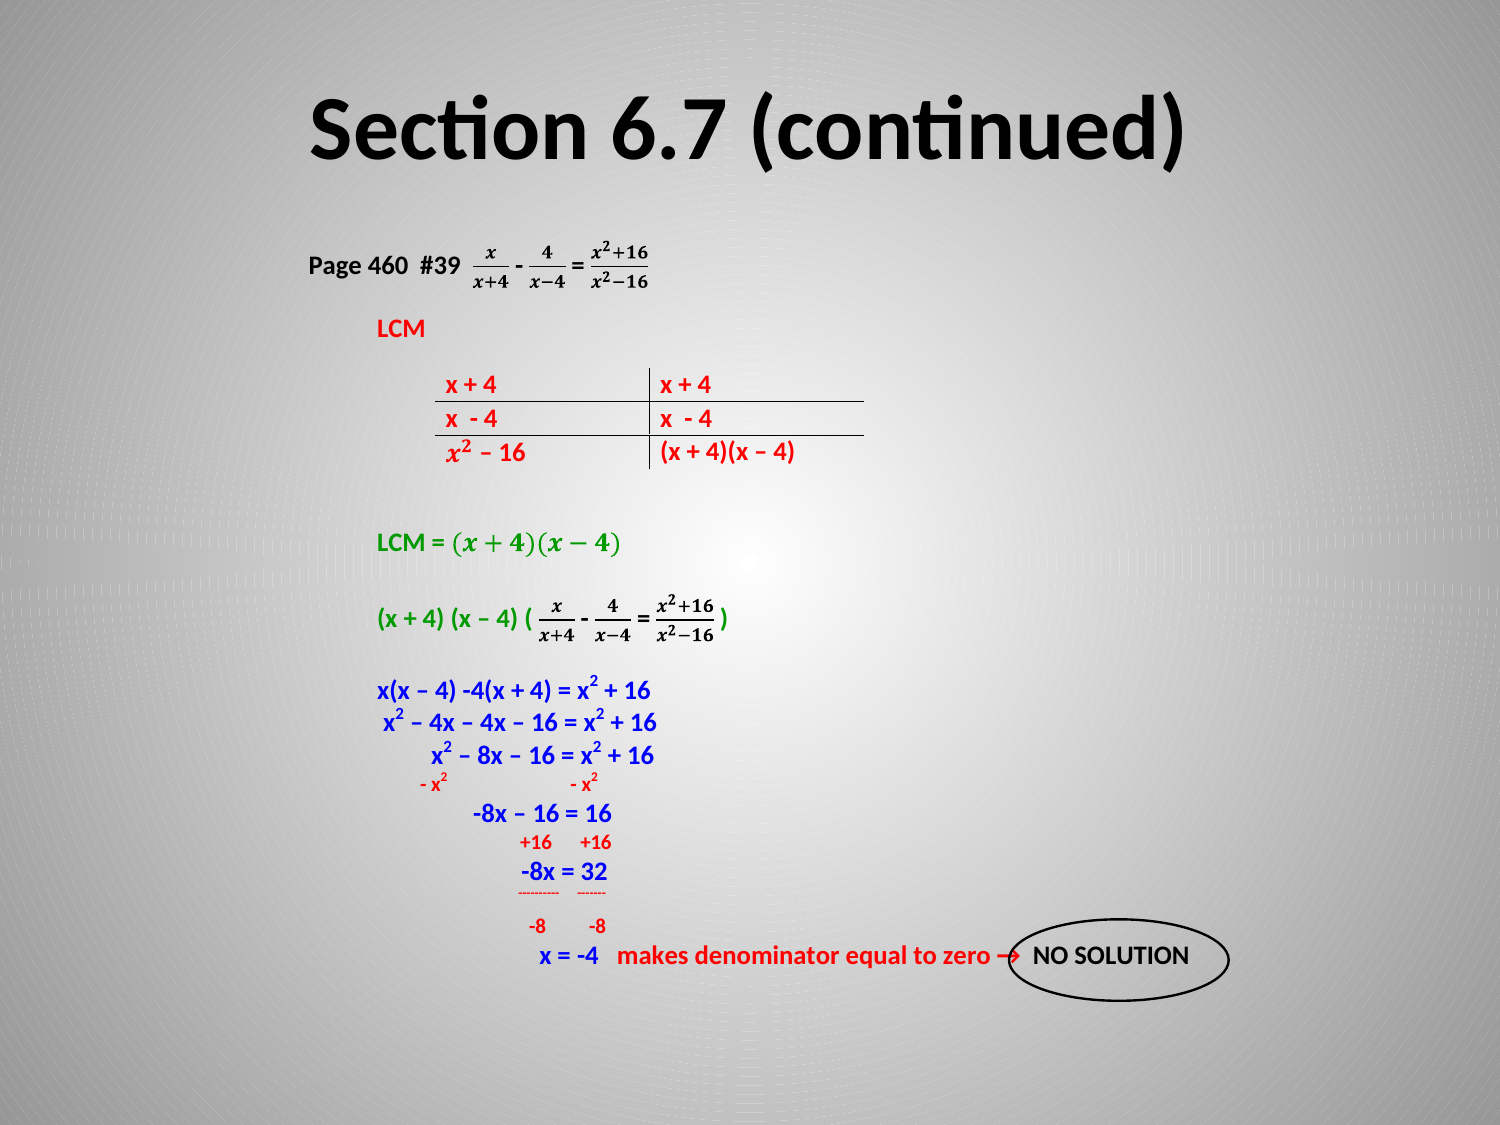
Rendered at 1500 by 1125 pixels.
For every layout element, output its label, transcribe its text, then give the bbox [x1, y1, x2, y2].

slide_number 10 [1074, 1042, 1425, 1103]
title Section 6.7 (continued) [75, 45, 1425, 200]
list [296, 237, 1234, 1006]
